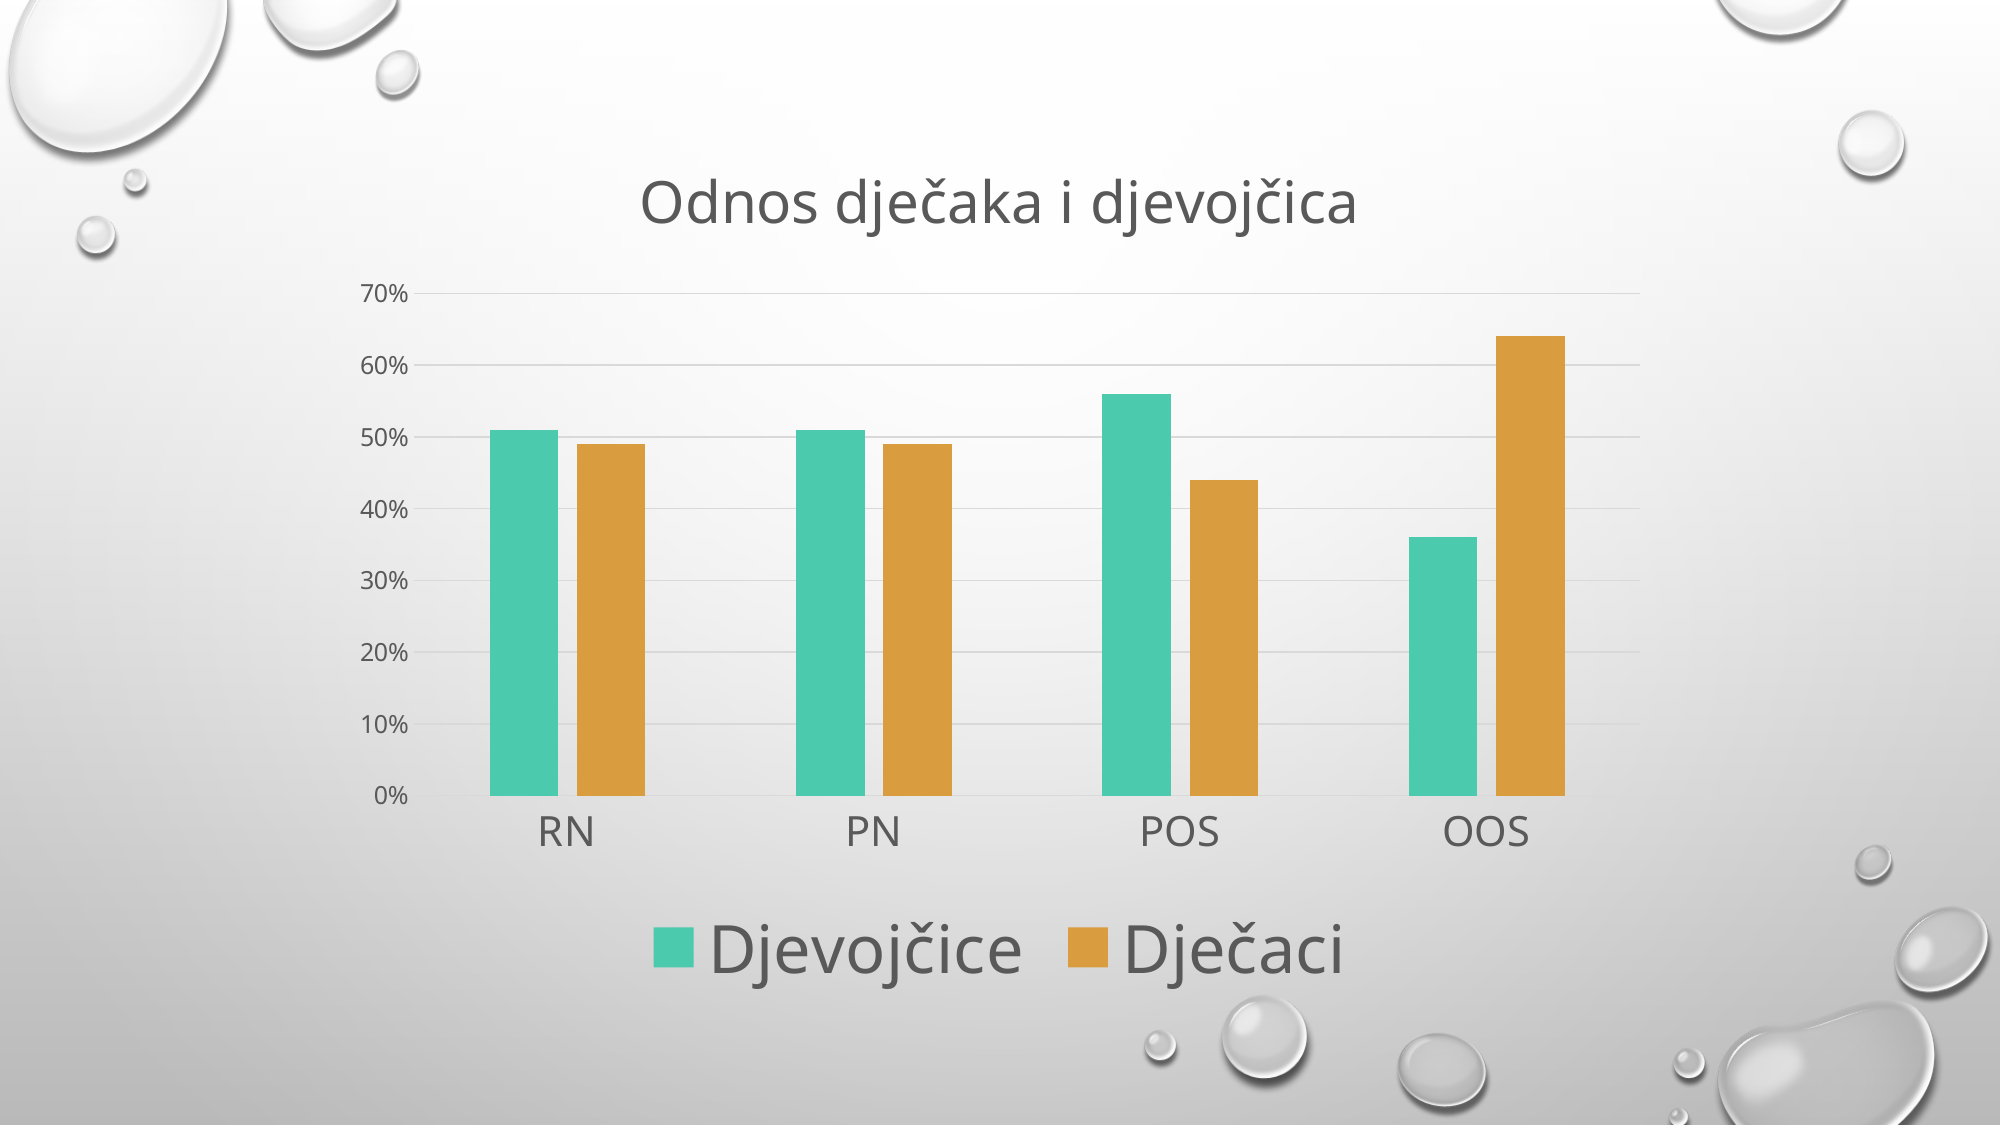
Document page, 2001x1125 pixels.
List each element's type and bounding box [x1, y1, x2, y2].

chart [332, 117, 1667, 1008]
picture [0, 0, 2000, 1125]
